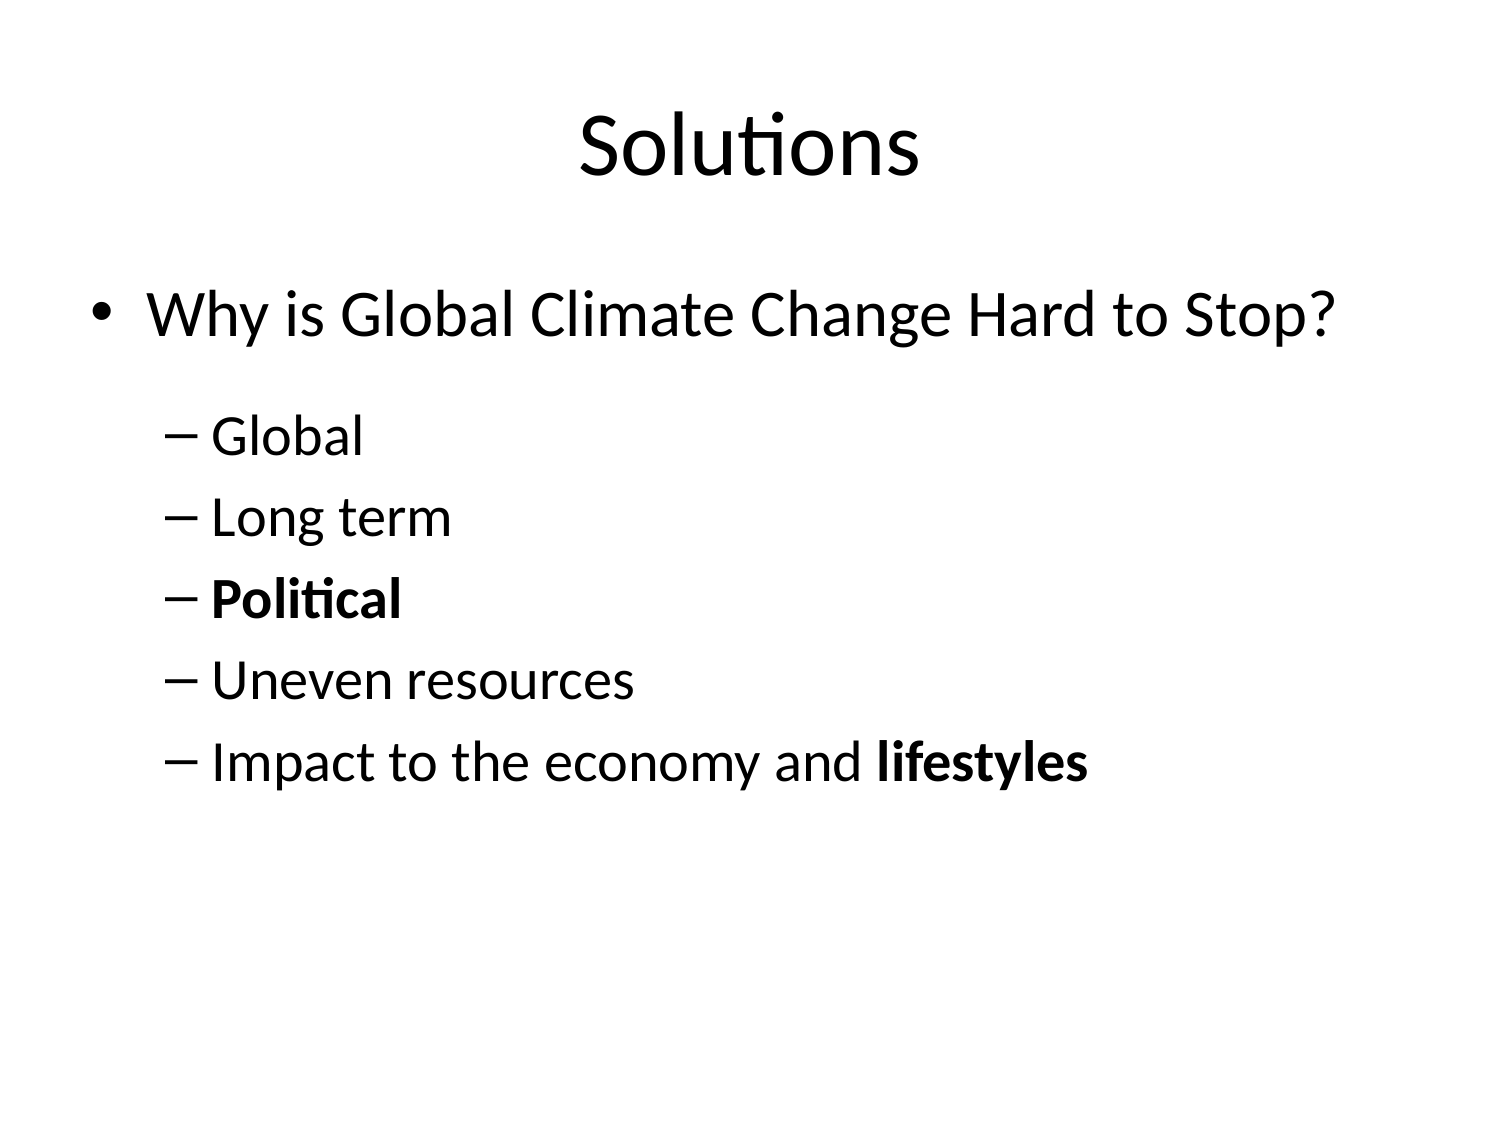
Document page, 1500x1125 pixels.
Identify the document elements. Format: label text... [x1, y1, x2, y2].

list Why is Global Climate Change Hard to Stop? Global Long term Political Uneven resources Impact to the economy and lifestyles [75, 262, 1425, 1005]
title Solutions [75, 45, 1425, 233]
